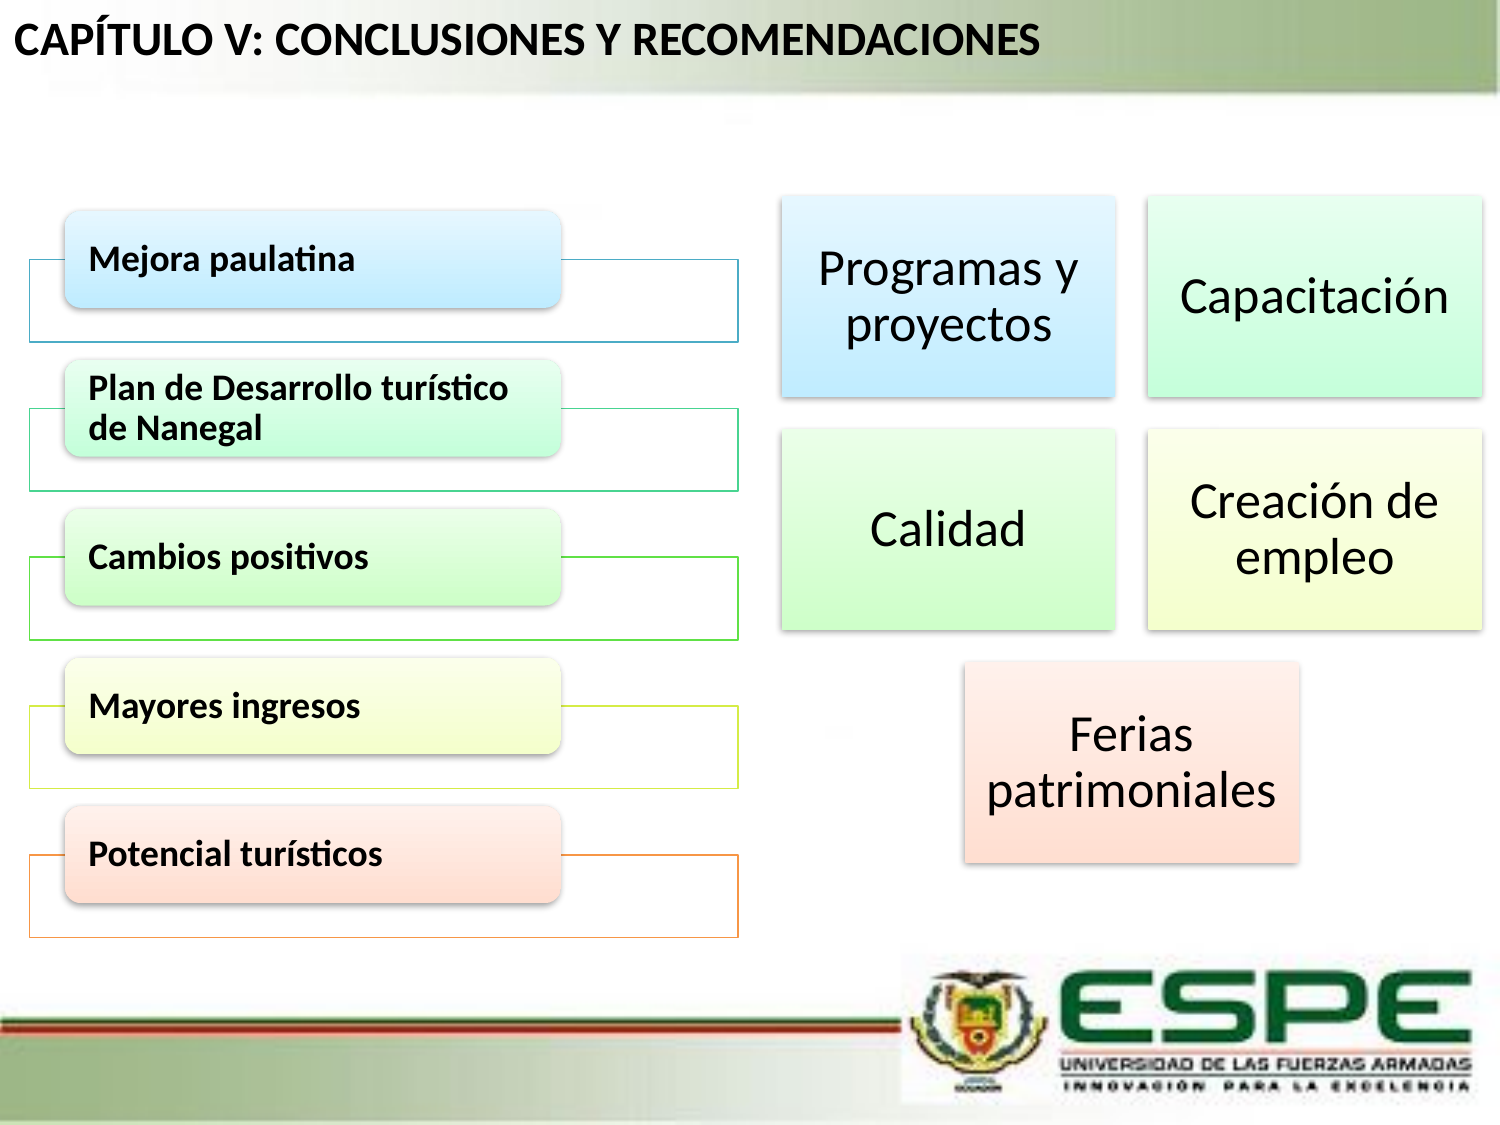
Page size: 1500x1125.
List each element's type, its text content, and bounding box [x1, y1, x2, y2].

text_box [631, 196, 1500, 864]
picture [0, 73, 1500, 1125]
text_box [29, 196, 739, 953]
text_box CAPÍTULO V: CONCLUSIONES Y RECOMENDACIONES [0, 0, 1500, 73]
